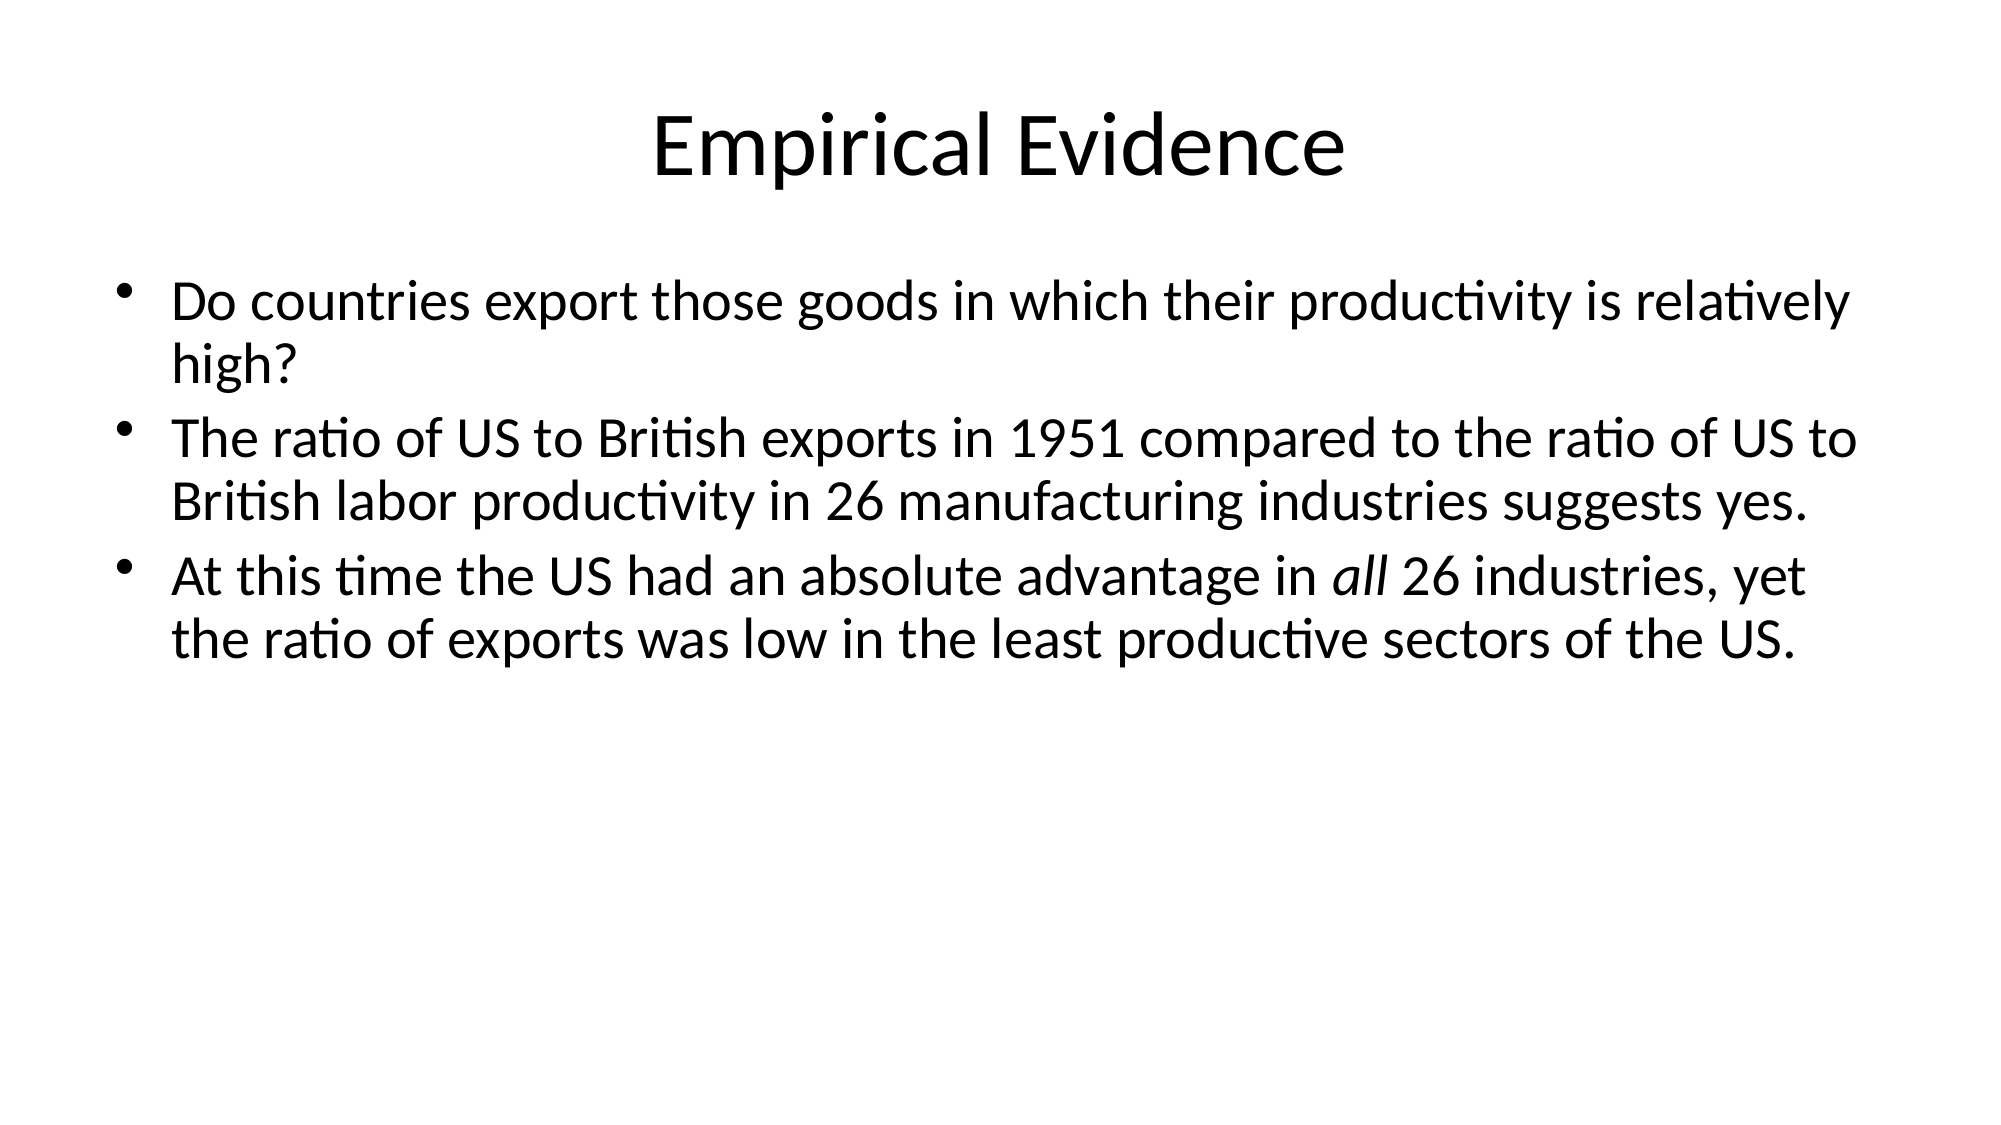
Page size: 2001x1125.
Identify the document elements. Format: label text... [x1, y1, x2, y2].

title Empirical Evidence [99, 45, 1900, 233]
list Do countries export those goods in which their productivity is relatively high? The ratio of US to British exports in 1951 compared to the ratio of US to British labor productivity in 26 manufacturing industries suggests yes. At this time the US had an absolute advantage in all 26 industries, yet the ratio of exports was low in the least productive sectors of the US. [99, 262, 1900, 1005]
